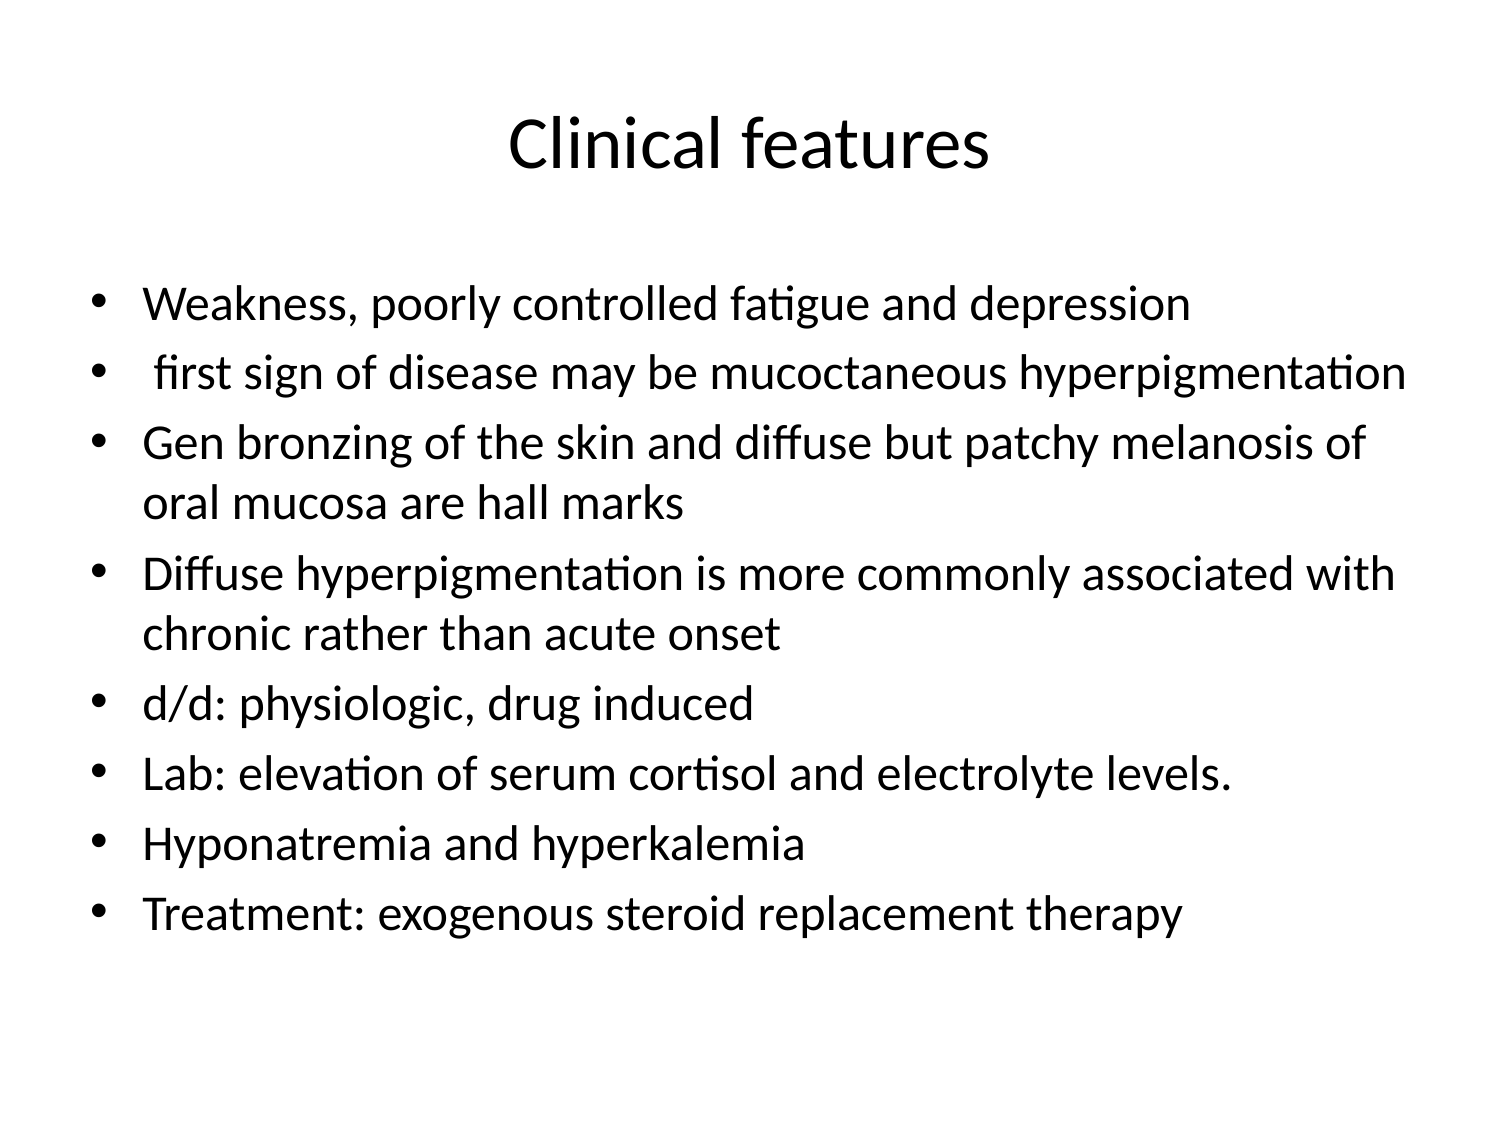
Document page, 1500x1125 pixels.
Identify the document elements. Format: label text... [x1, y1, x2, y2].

title Clinical features [75, 45, 1425, 233]
list Weakness, poorly controlled fatigue and depression first sign of disease may be mucoctaneous hyperpigmentation Gen bronzing of the skin and diffuse but patchy melanosis of oral mucosa are hall marks Diffuse hyperpigmentation is more commonly associated with chronic rather than acute onset d/d: physiologic, drug induced Lab: elevation of serum cortisol and electrolyte levels. Hyponatremia and hyperkalemia Treatment: exogenous steroid replacement therapy [75, 262, 1425, 1005]
